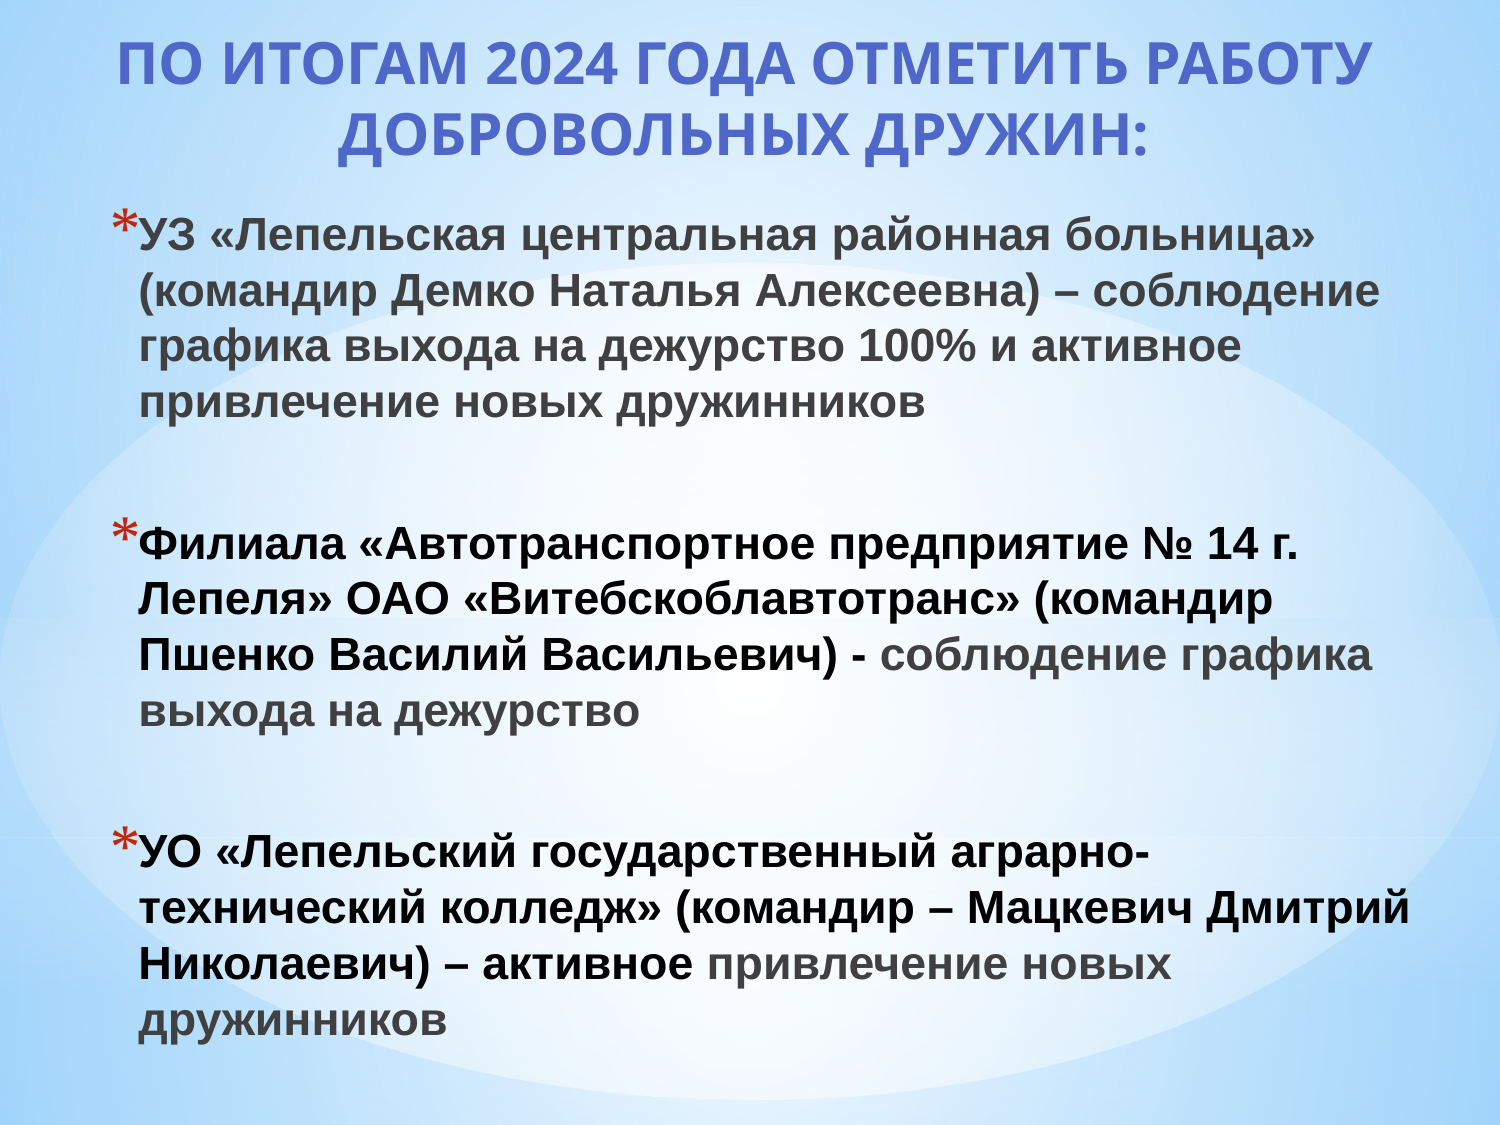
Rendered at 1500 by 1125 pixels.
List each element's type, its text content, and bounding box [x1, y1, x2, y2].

title ПО ИТОГАМ 2024 ГОДА ОТМЕТИТЬ РАБОТУ ДОБРОВОЛЬНЫХ ДРУЖИН: [17, 19, 1471, 197]
list УЗ «Лепельская центральная районная больница» (командир Демко Наталья Алексеевна) – соблюдение графика выхода на дежурство 100% и активное привлечение новых дружинников Филиала «Автотранспортное предприятие № 14 г. Лепеля» ОАО «Витебскоблавтотранс» (командир Пшенко Василий Васильевич) - соблюдение графика выхода на дежурство УО «Лепельский государственный аграрно-технический колледж» (командир – Мацкевич Дмитрий Николаевич) – активное привлечение новых дружинников [88, 196, 1436, 1059]
